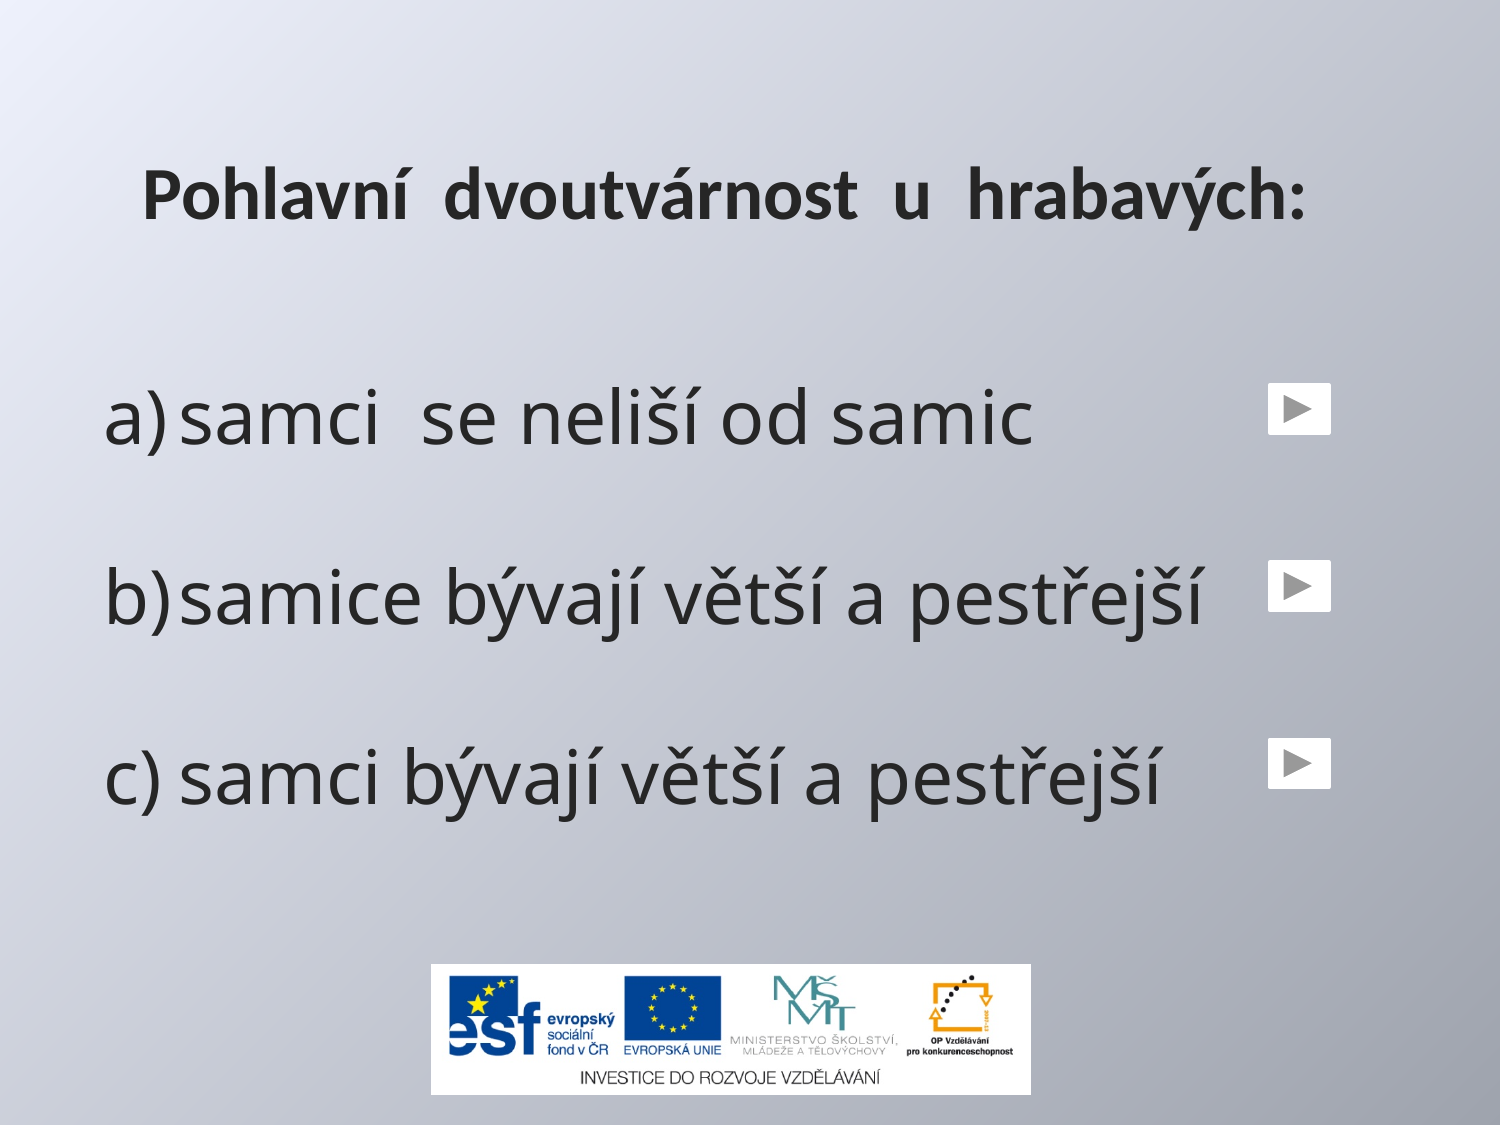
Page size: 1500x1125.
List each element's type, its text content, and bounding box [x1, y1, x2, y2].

picture [430, 963, 1032, 1096]
text_box [1268, 560, 1331, 612]
text_box [1268, 738, 1331, 789]
text_box Pohlavní dvoutvárnost u hrabavých: samci se neliší od samic samice bývají větší a pestřejší samci bývají větší a pestřejší [88, 137, 1424, 827]
text_box [1268, 383, 1331, 435]
